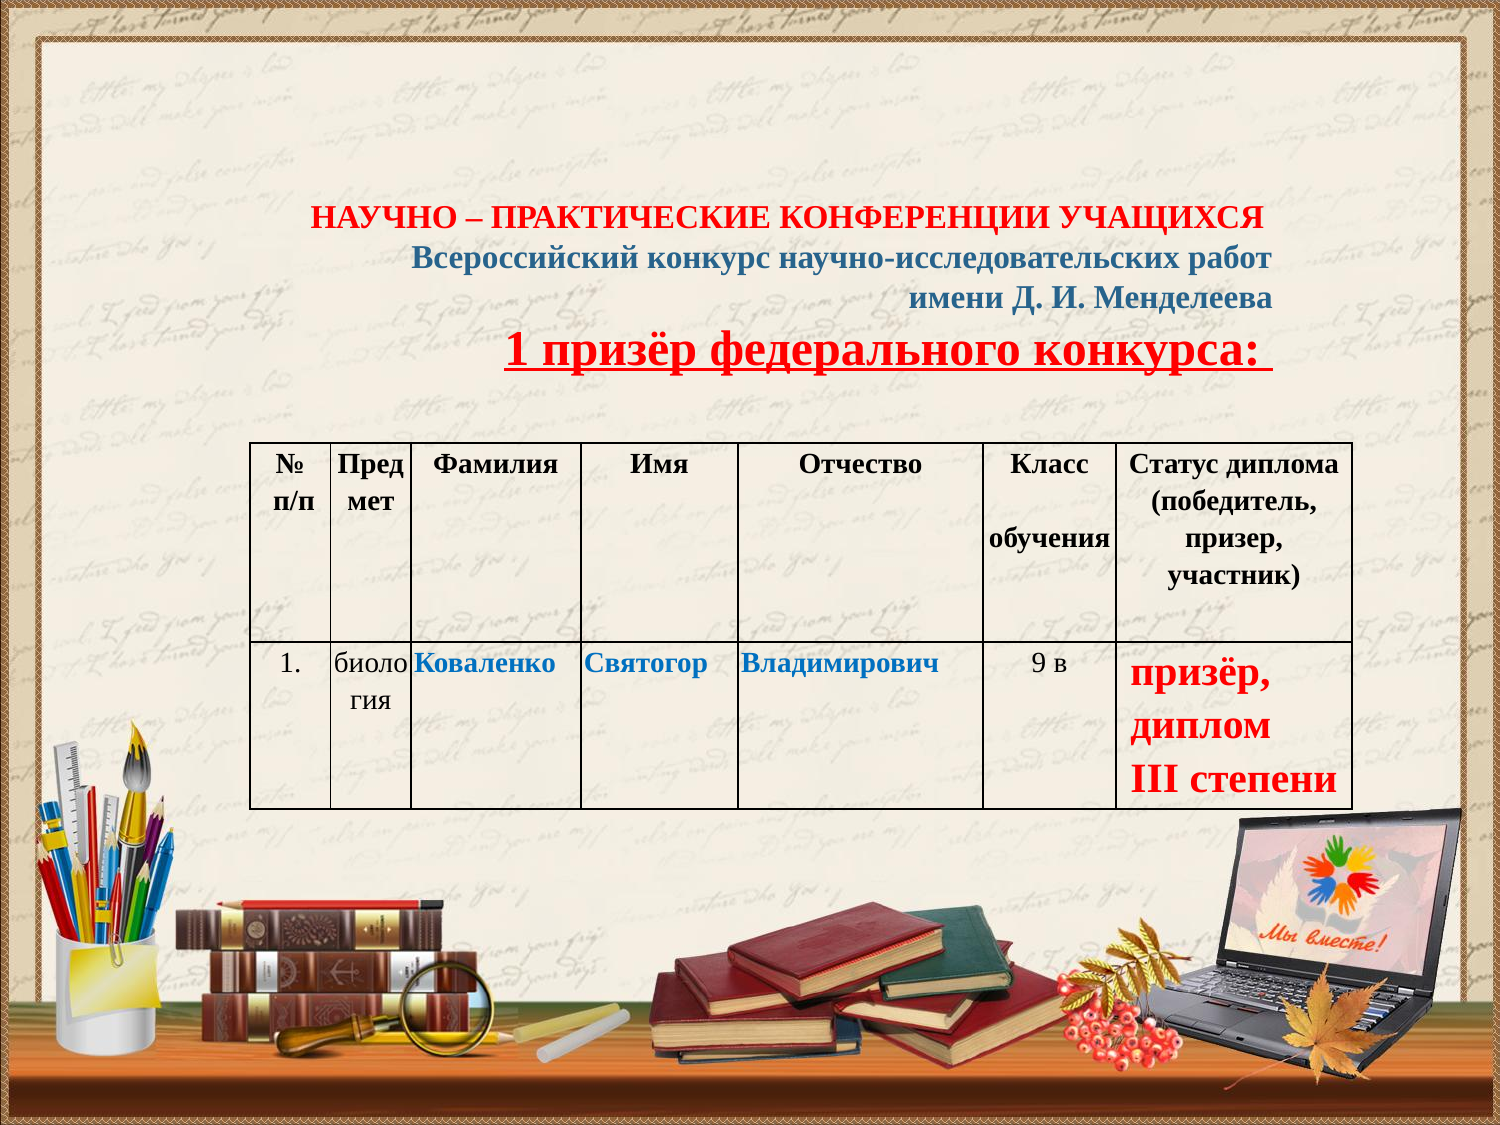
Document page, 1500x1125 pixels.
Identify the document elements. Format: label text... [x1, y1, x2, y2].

table_header Фамилия [412, 444, 580, 641]
table_cell Святогор [582, 643, 737, 808]
table_header Класс обучения [984, 444, 1115, 641]
table_cell 9 в [984, 643, 1115, 808]
table_header Отчество [739, 444, 982, 641]
table_header № п/п [251, 444, 330, 641]
text_box НАУЧНО – ПРАКТИЧЕСКИЕ КОНФЕРЕНЦИИ УЧАЩИХСЯ Всероссийский конкурс научно-исследовательских работ имени Д. И. Менделеева 1 призёр федерального конкурса: [295, 0, 1289, 428]
table_cell Коваленко [412, 643, 580, 808]
table_header Статус диплома (победитель, призер, участник) [1117, 444, 1351, 641]
table_header Имя [582, 444, 737, 641]
table_cell биология [331, 643, 410, 808]
picture [0, 0, 1500, 1125]
table_header Предмет [331, 444, 410, 641]
table_cell призёр, диплом III степени [1117, 643, 1351, 808]
table_cell Владимирович [739, 643, 982, 808]
table_cell 1. [251, 643, 330, 808]
